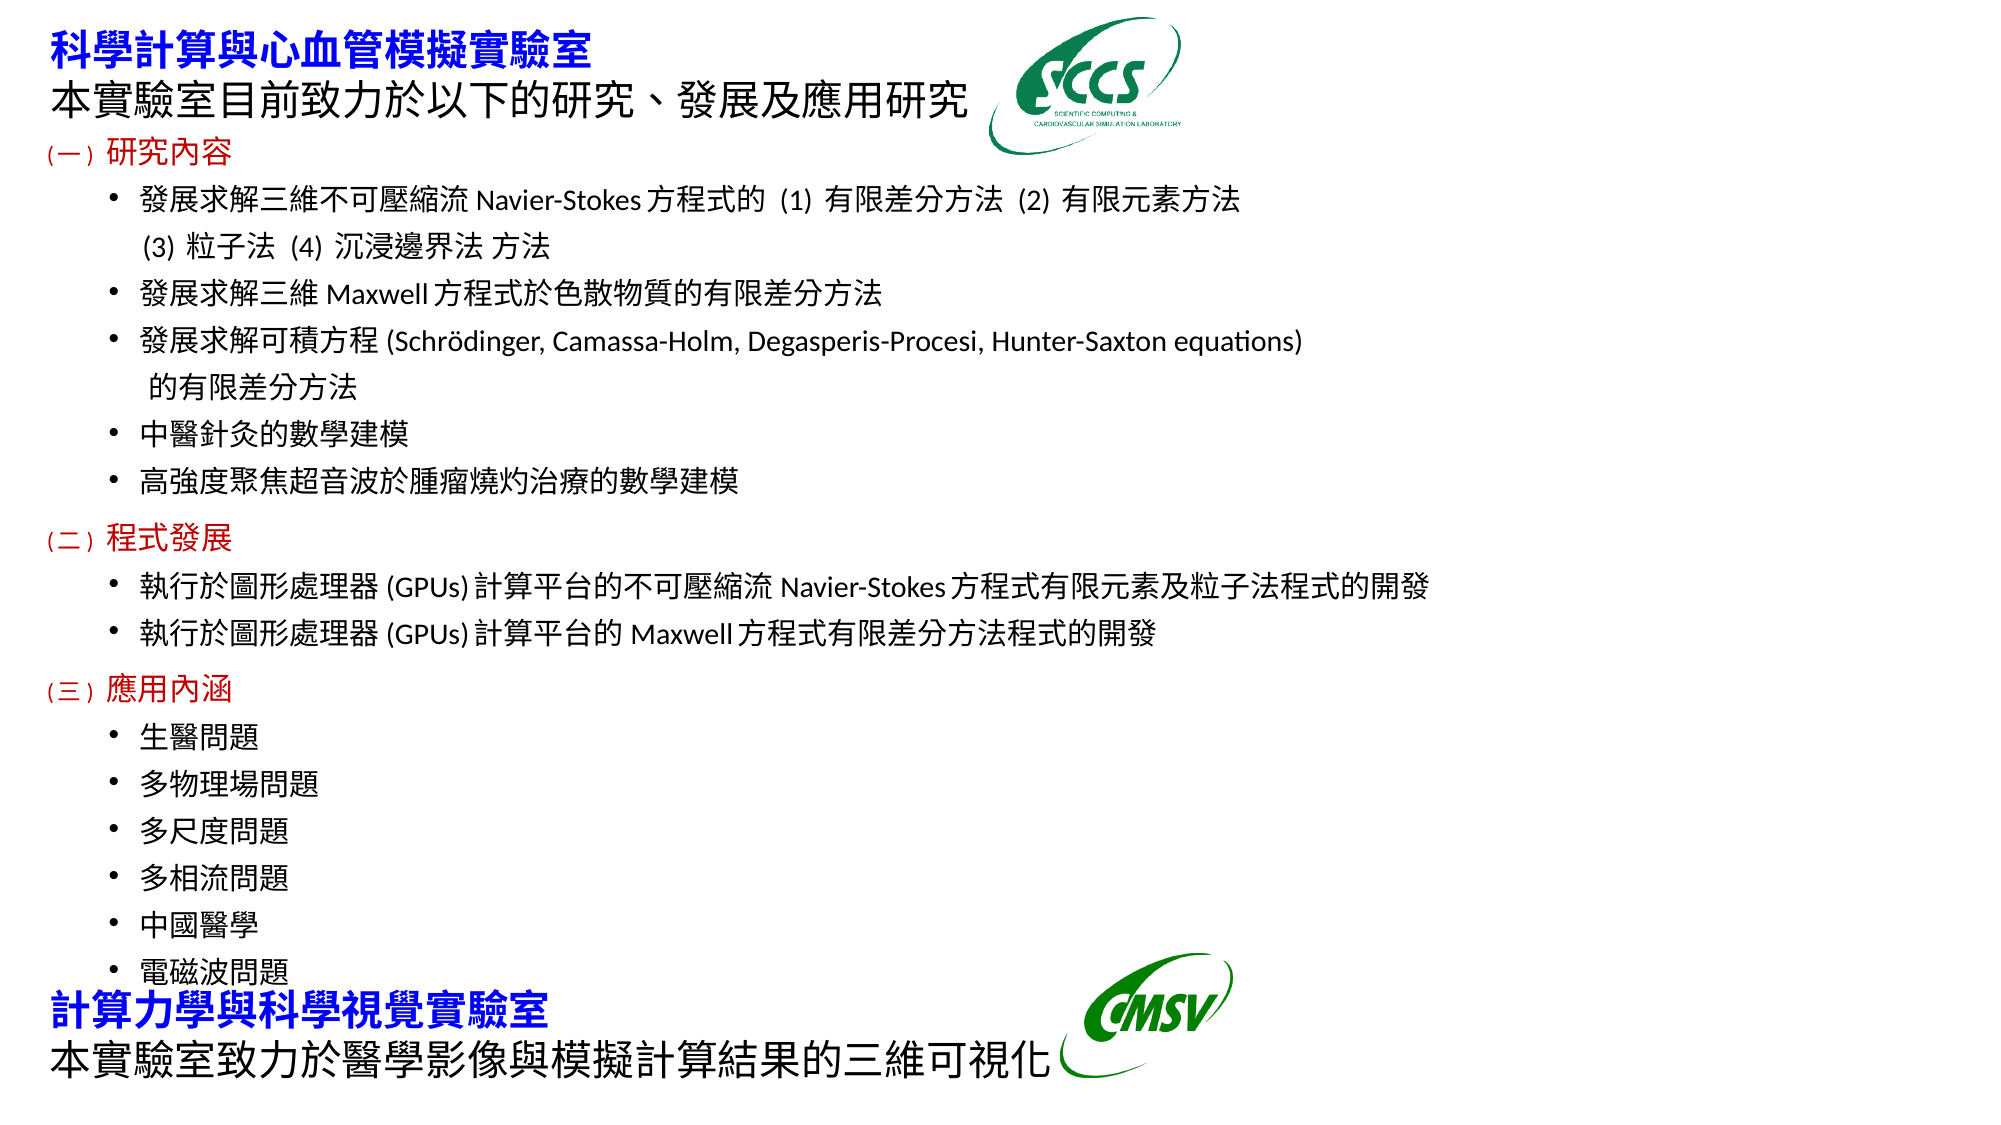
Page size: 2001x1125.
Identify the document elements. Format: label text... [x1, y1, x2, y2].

text_box 計算力學與科學視覺實驗室 本實驗室致力於醫學影像與模擬計算結果的三維可視化 [34, 976, 1067, 1092]
picture [1060, 953, 1233, 1078]
text_box 科學計算與心血管模擬實驗室 本實驗室目前致力於以下的研究、發展及應用研究 [35, 16, 984, 132]
list (一) 研究內容 發展求解三維不可壓縮流Navier-Stokes方程式的 (1) 有限差分方法 (2) 有限元素方法 (3) 粒子法 (4) 沉浸邊界法 方法 發展求解三維Maxwell方程式於色散物質的有限差分方法 發展求解可積方程(Schrӧdinger, Camassa-Holm, Degasperis-Procesi, Hunter-Saxton equations) 的有限差分方法 中醫針灸的數學建模 高強度聚焦超音波於腫瘤燒灼治療的數學建模 (二) 程式發展 執行於圖形處理器(GPUs)計算平台的不可壓縮流Navier-Stokes方程式有限元素及粒子法程式的開發 執行於圖形處理器(GPUs)計算平台的Maxwell方程式有限差分方法程式的開發 (三) 應用內涵 生醫問題 多物理場問題 多尺度問題 多相流問題 中國醫學 電磁波問題 [31, 122, 1905, 1012]
picture [989, 17, 1181, 155]
